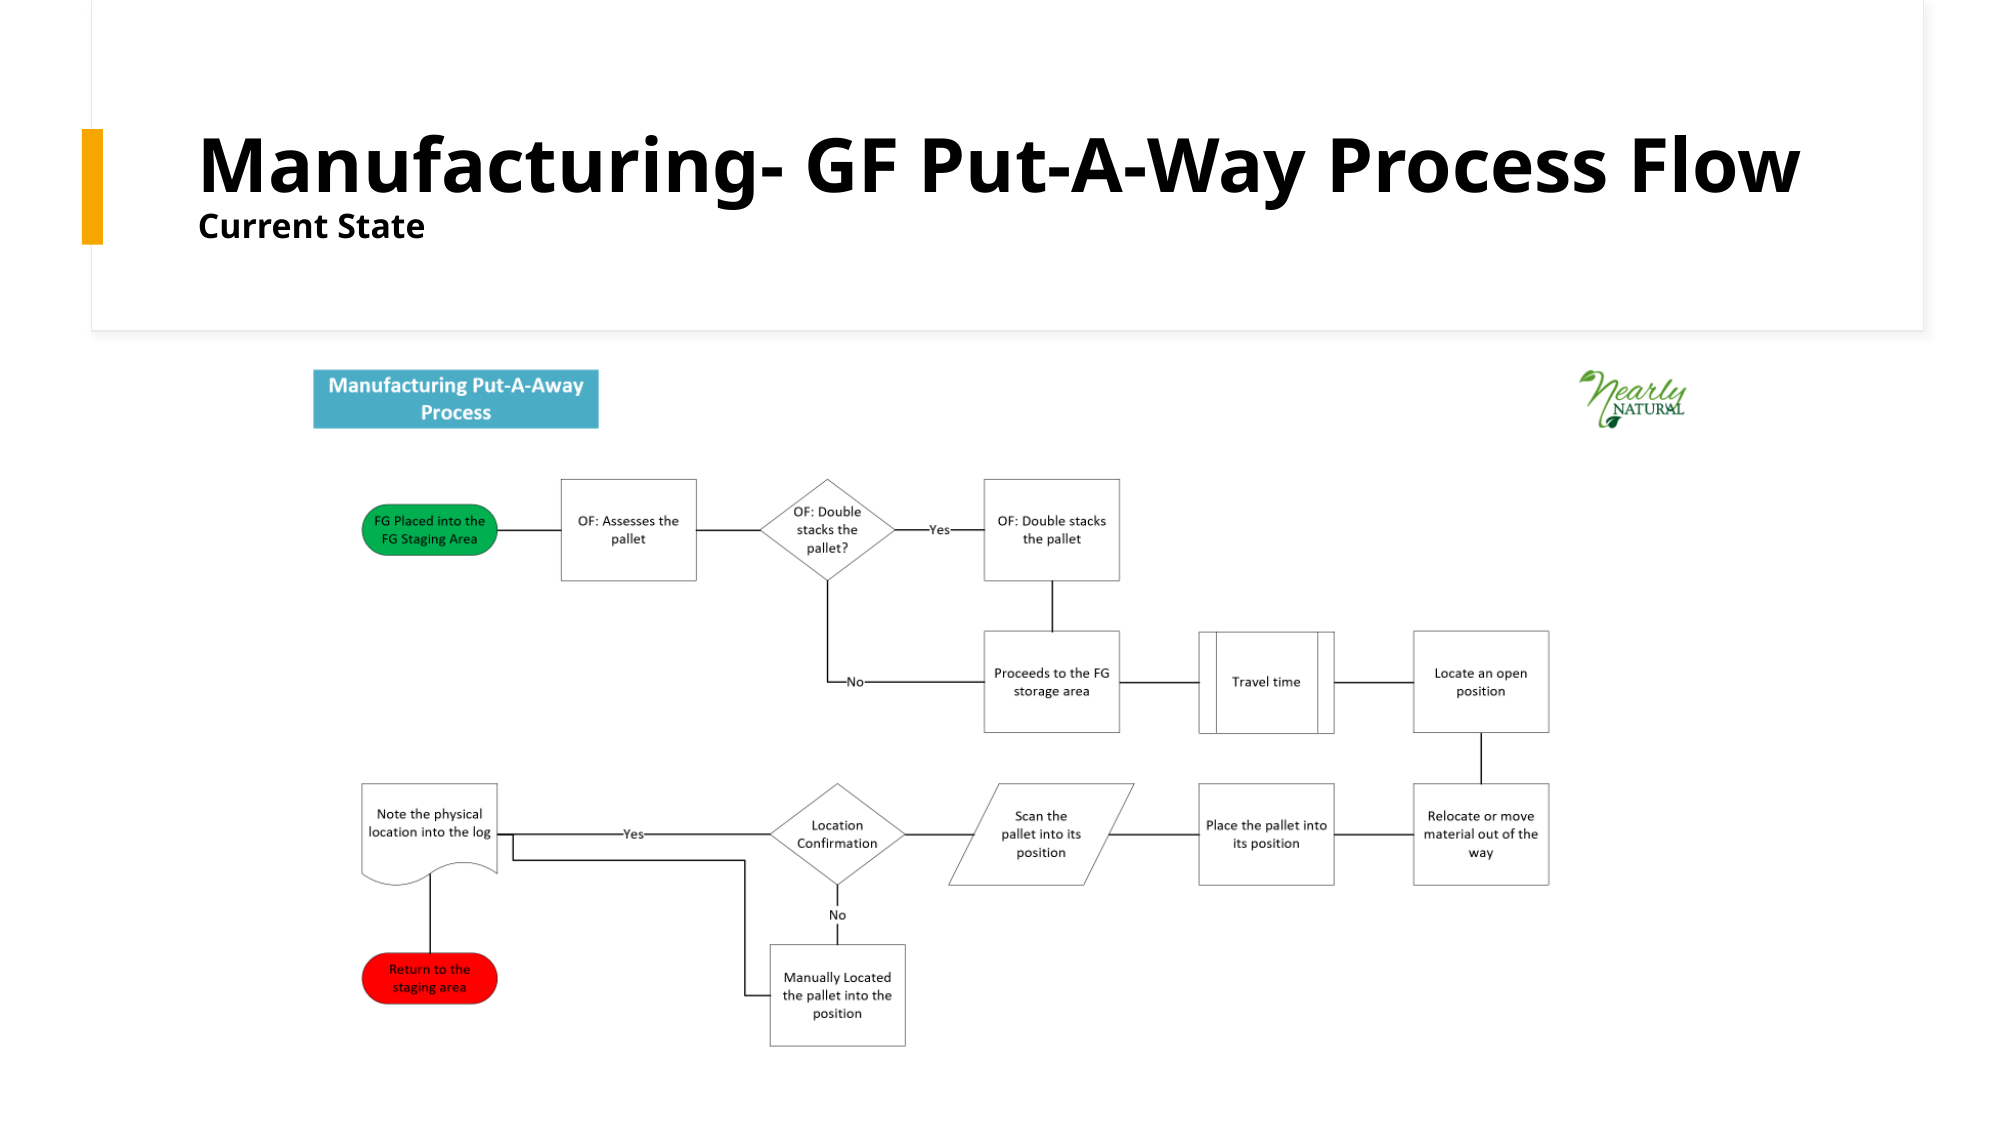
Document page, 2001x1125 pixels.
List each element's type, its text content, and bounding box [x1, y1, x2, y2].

title Manufacturing- GF Put-A-Way Process Flow Current State [183, 90, 1851, 284]
picture [301, 358, 1699, 1063]
